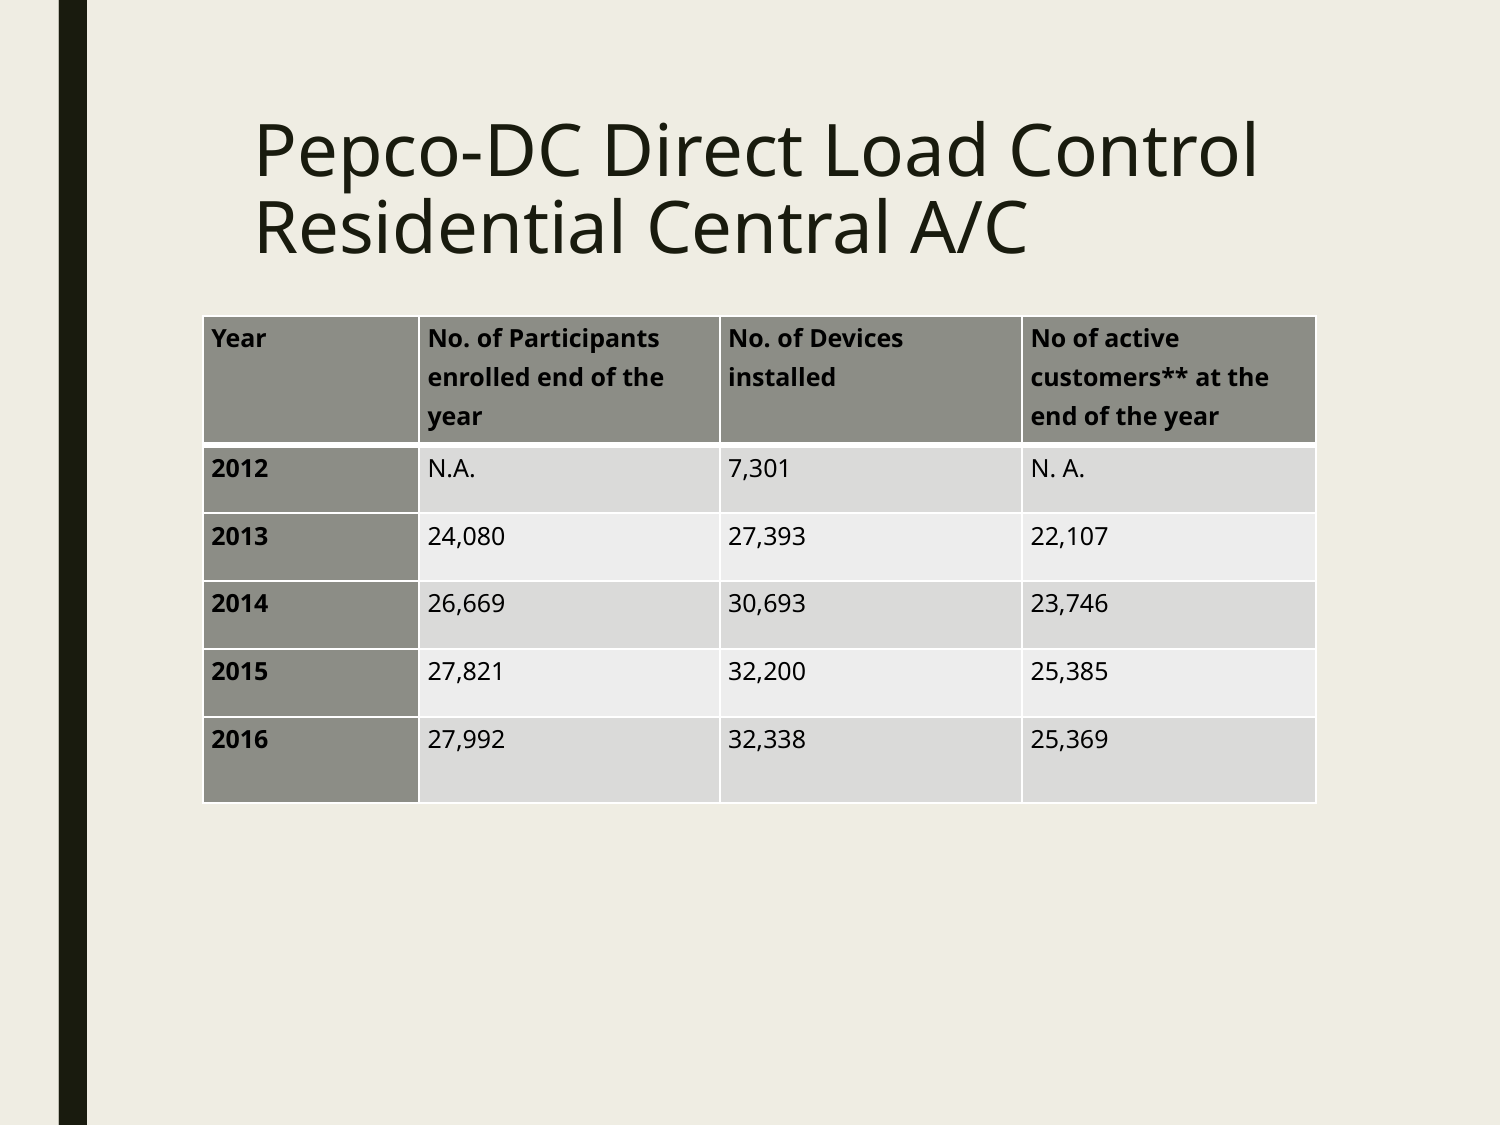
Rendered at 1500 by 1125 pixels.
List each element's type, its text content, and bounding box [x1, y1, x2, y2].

table_header No. of Participants enrolled end of the year [420, 317, 719, 442]
table_cell 2016 [204, 718, 418, 802]
table_cell 32,200 [721, 650, 1021, 716]
table_cell 25,369 [1023, 718, 1315, 802]
table_cell 2014 [204, 582, 418, 648]
table_cell 25,385 [1023, 650, 1315, 716]
table_cell 27,821 [420, 650, 719, 716]
table_cell 2013 [204, 514, 418, 580]
table_cell 2015 [204, 650, 418, 716]
table_cell 32,338 [721, 718, 1021, 802]
table_cell 22,107 [1023, 514, 1315, 580]
table_cell 27,992 [420, 718, 719, 802]
table_cell 7,301 [721, 448, 1021, 512]
table_cell N. A. [1023, 448, 1315, 512]
table_cell 30,693 [721, 582, 1021, 648]
table_header No. of Devices installed [721, 317, 1021, 442]
table_cell 2012 [204, 448, 418, 512]
table_cell 23,746 [1023, 582, 1315, 648]
table_header No of active customers** at the end of the year [1023, 317, 1315, 442]
title Pepco-DC Direct Load Control Residential Central A/C [238, 106, 1317, 280]
table_cell N.A. [420, 448, 719, 512]
table_header Year [204, 317, 418, 442]
table_cell 27,393 [721, 514, 1021, 580]
table_cell 24,080 [420, 514, 719, 580]
table_cell 26,669 [420, 582, 719, 648]
